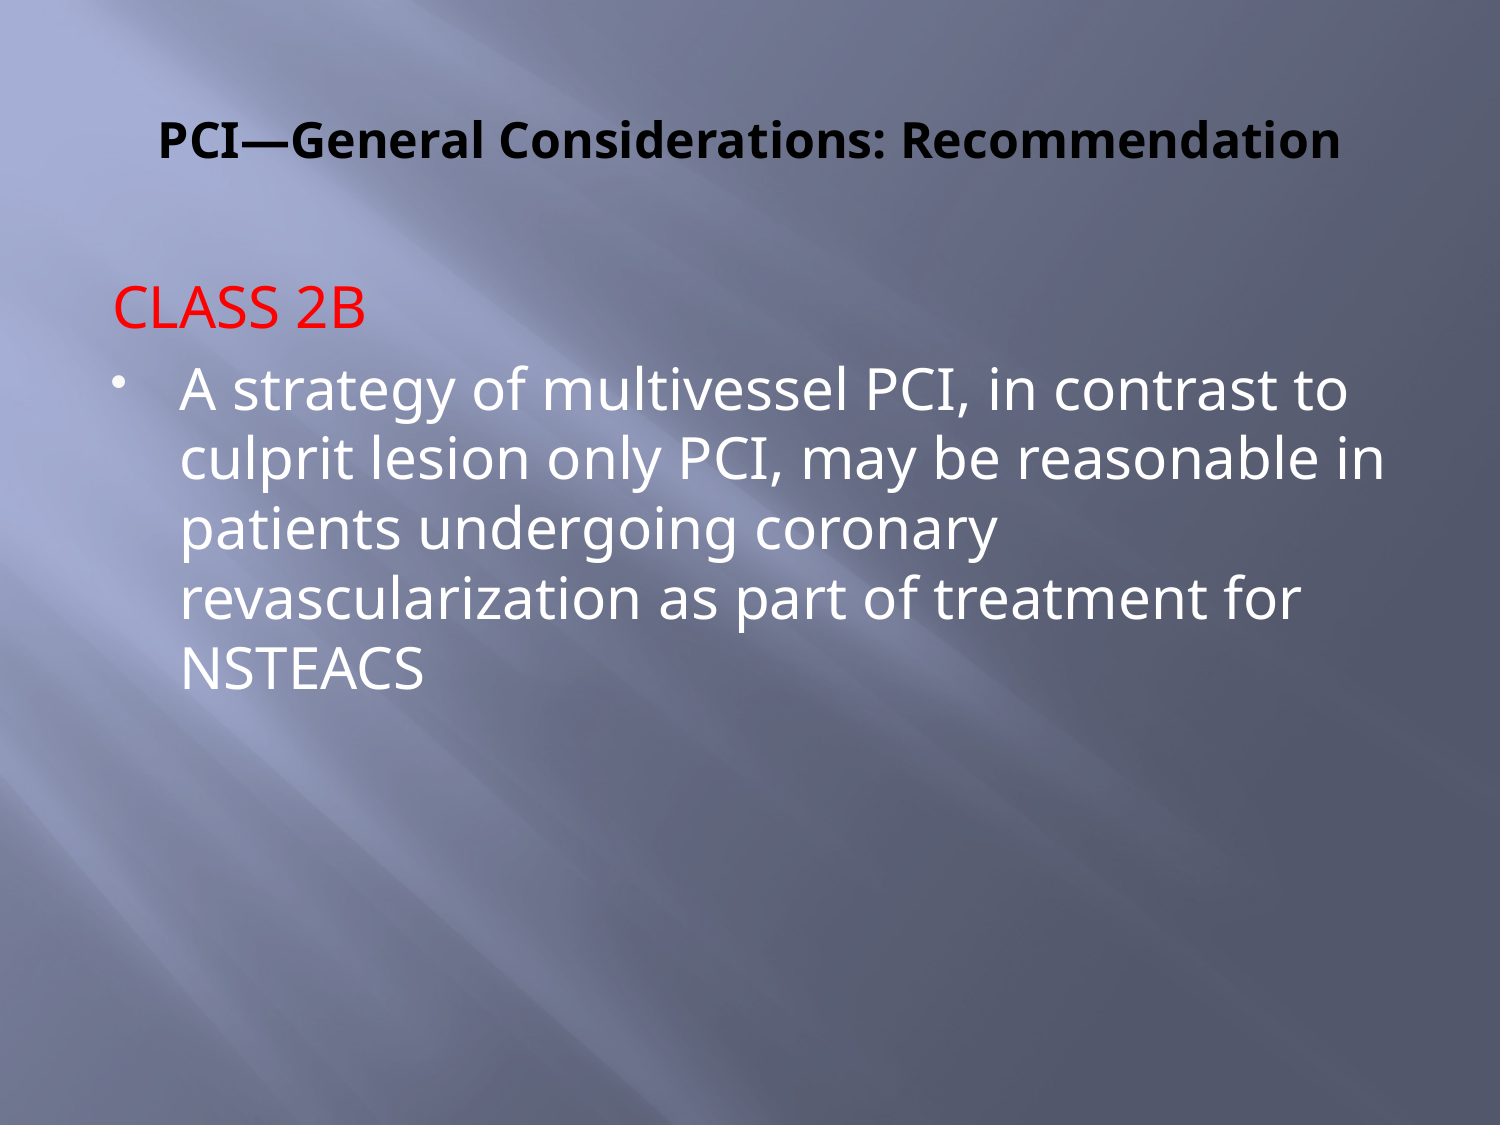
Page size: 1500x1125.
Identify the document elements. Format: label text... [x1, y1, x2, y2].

title PCI—General Considerations: Recommendation [75, 45, 1425, 233]
list CLASS 2B A strategy of multivessel PCI, in contrast to culprit lesion only PCI, may be reasonable in patients undergoing coronary revascularization as part of treatment for NSTEACS [75, 262, 1425, 1035]
